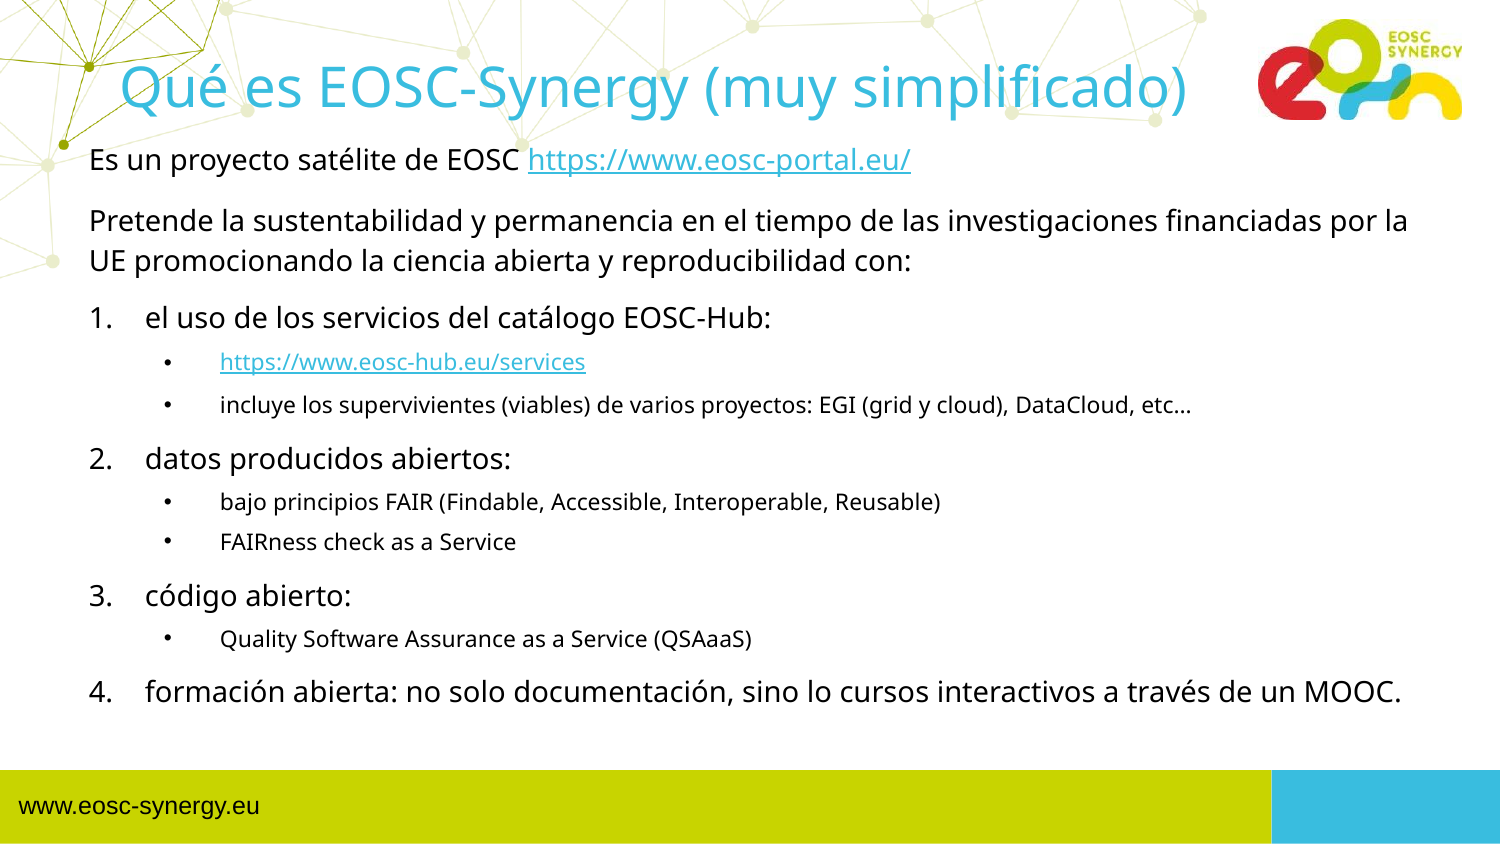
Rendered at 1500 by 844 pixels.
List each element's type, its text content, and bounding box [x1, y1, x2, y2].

list Es un proyecto satélite de EOSC https://www.eosc-portal.eu/ Pretende la sustentabilidad y permanencia en el tiempo de las investigaciones financiadas por la UE promocionando la ciencia abierta y reproducibilidad con: el uso de los servicios del catálogo EOSC-Hub: https://www.eosc-hub.eu/services incluye los supervivientes (viables) de varios proyectos: EGI (grid y cloud), DataCloud, etc… datos producidos abiertos: bajo principios FAIR (Findable, Accessible, Interoperable, Reusable) FAIRness check as a Service código abierto: Quality Software Assurance as a Service (QSAaaS) formación abierta: no solo documentación, sino lo cursos interactivos a través de un MOOC. [88, 119, 1448, 738]
title Qué es EOSC-Synergy (muy simplificado) [107, 7, 1249, 119]
picture [0, 0, 1207, 340]
picture [1258, 19, 1462, 120]
